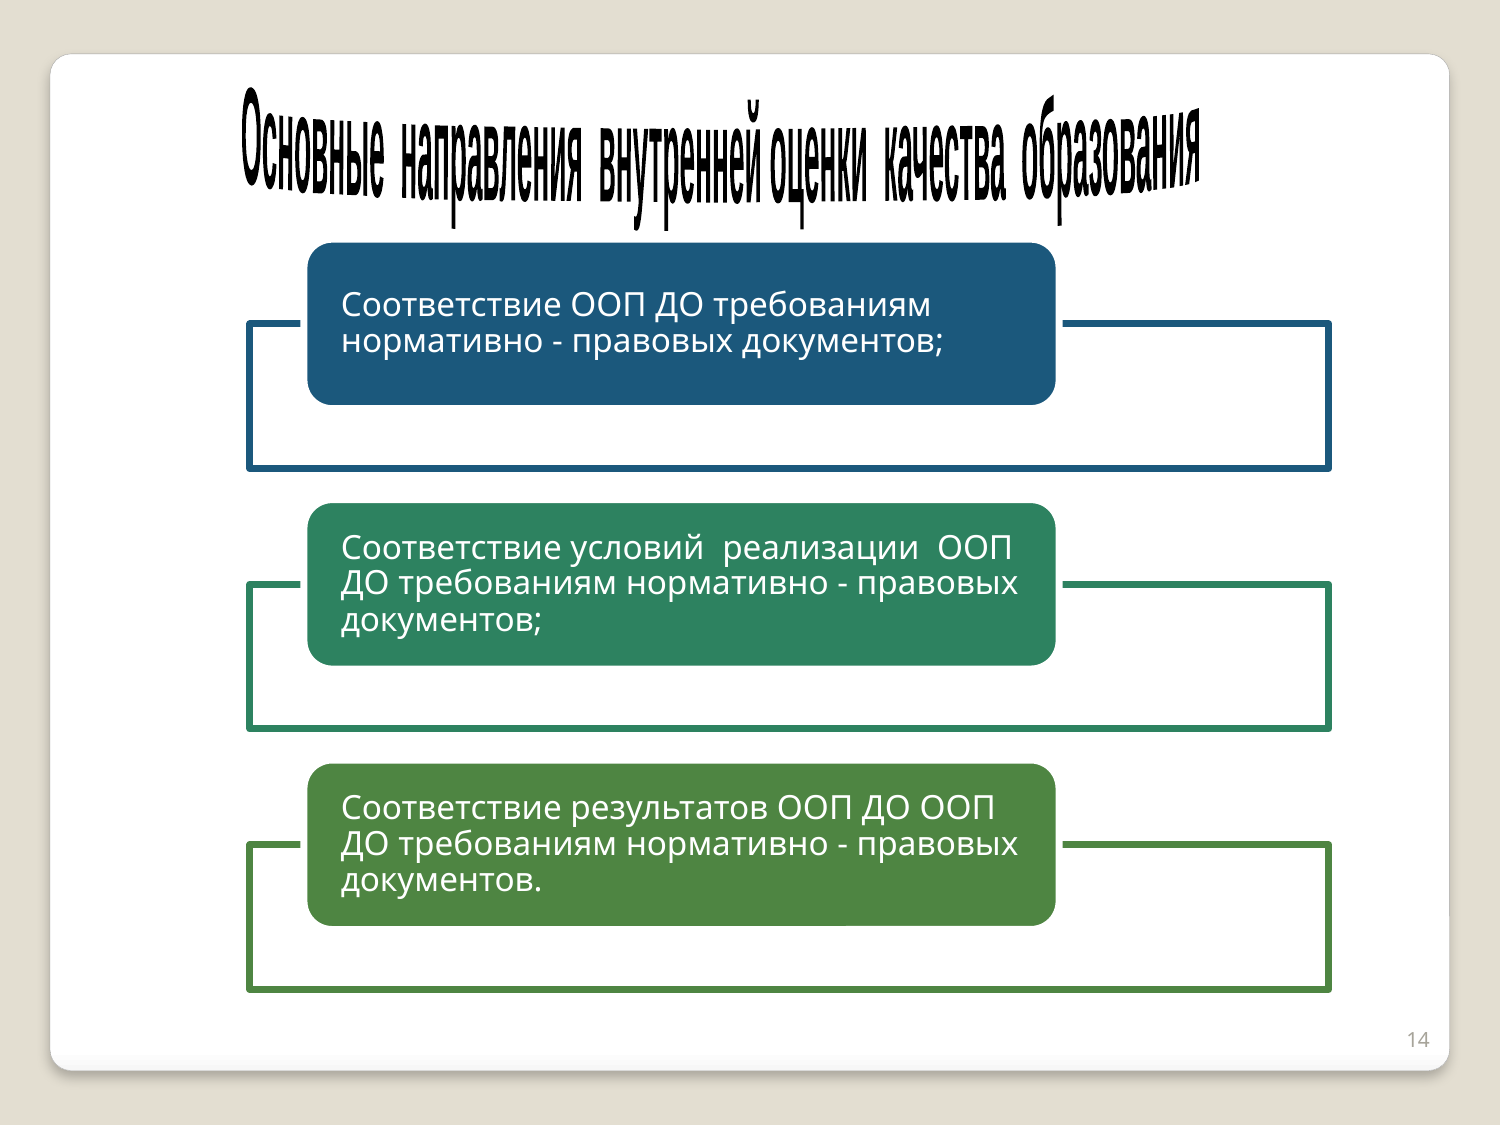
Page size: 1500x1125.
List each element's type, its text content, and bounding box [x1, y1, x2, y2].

slide_number 14 [1369, 1002, 1445, 1063]
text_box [249, 228, 1329, 1000]
